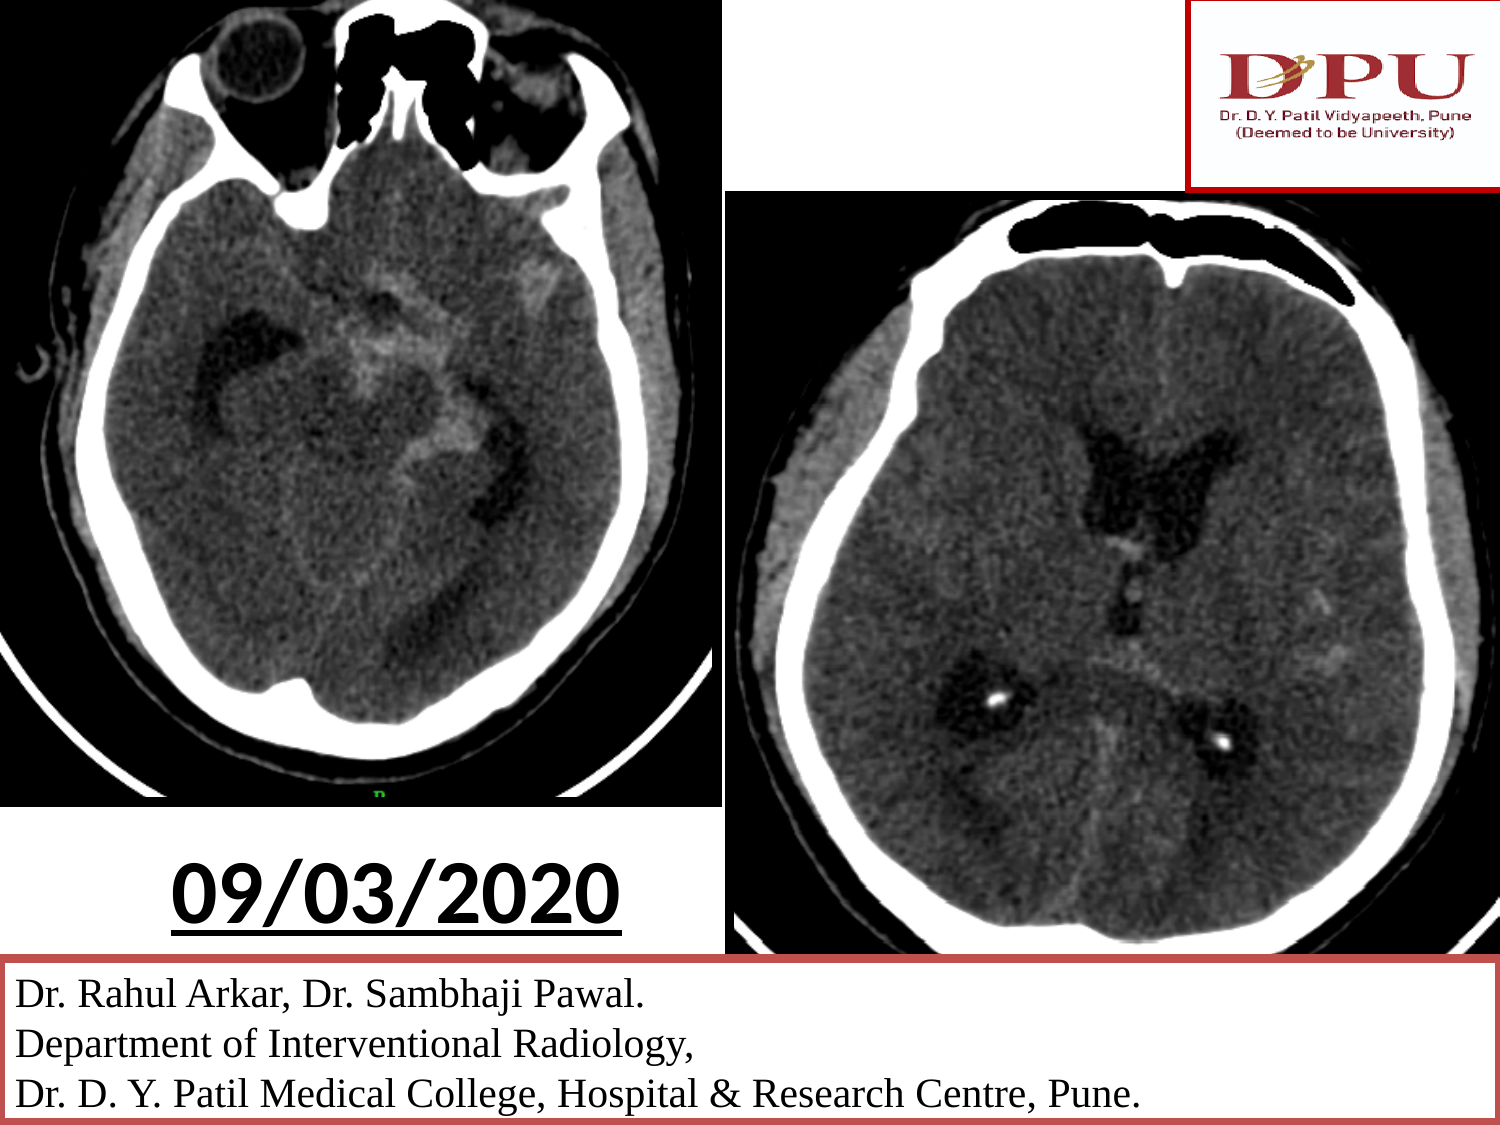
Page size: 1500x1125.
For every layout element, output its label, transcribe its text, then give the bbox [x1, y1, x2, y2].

picture [733, 199, 1500, 1026]
text_box 09/03/2020 [0, 824, 728, 956]
picture [1190, 0, 1500, 187]
picture [0, 0, 713, 798]
text_box Dr. Rahul Arkar, Dr. Sambhaji Pawal. Department of Interventional Radiology, Dr. D. Y. Patil Medical College, Hospital & Research Centre, Pune. [0, 956, 1500, 1125]
